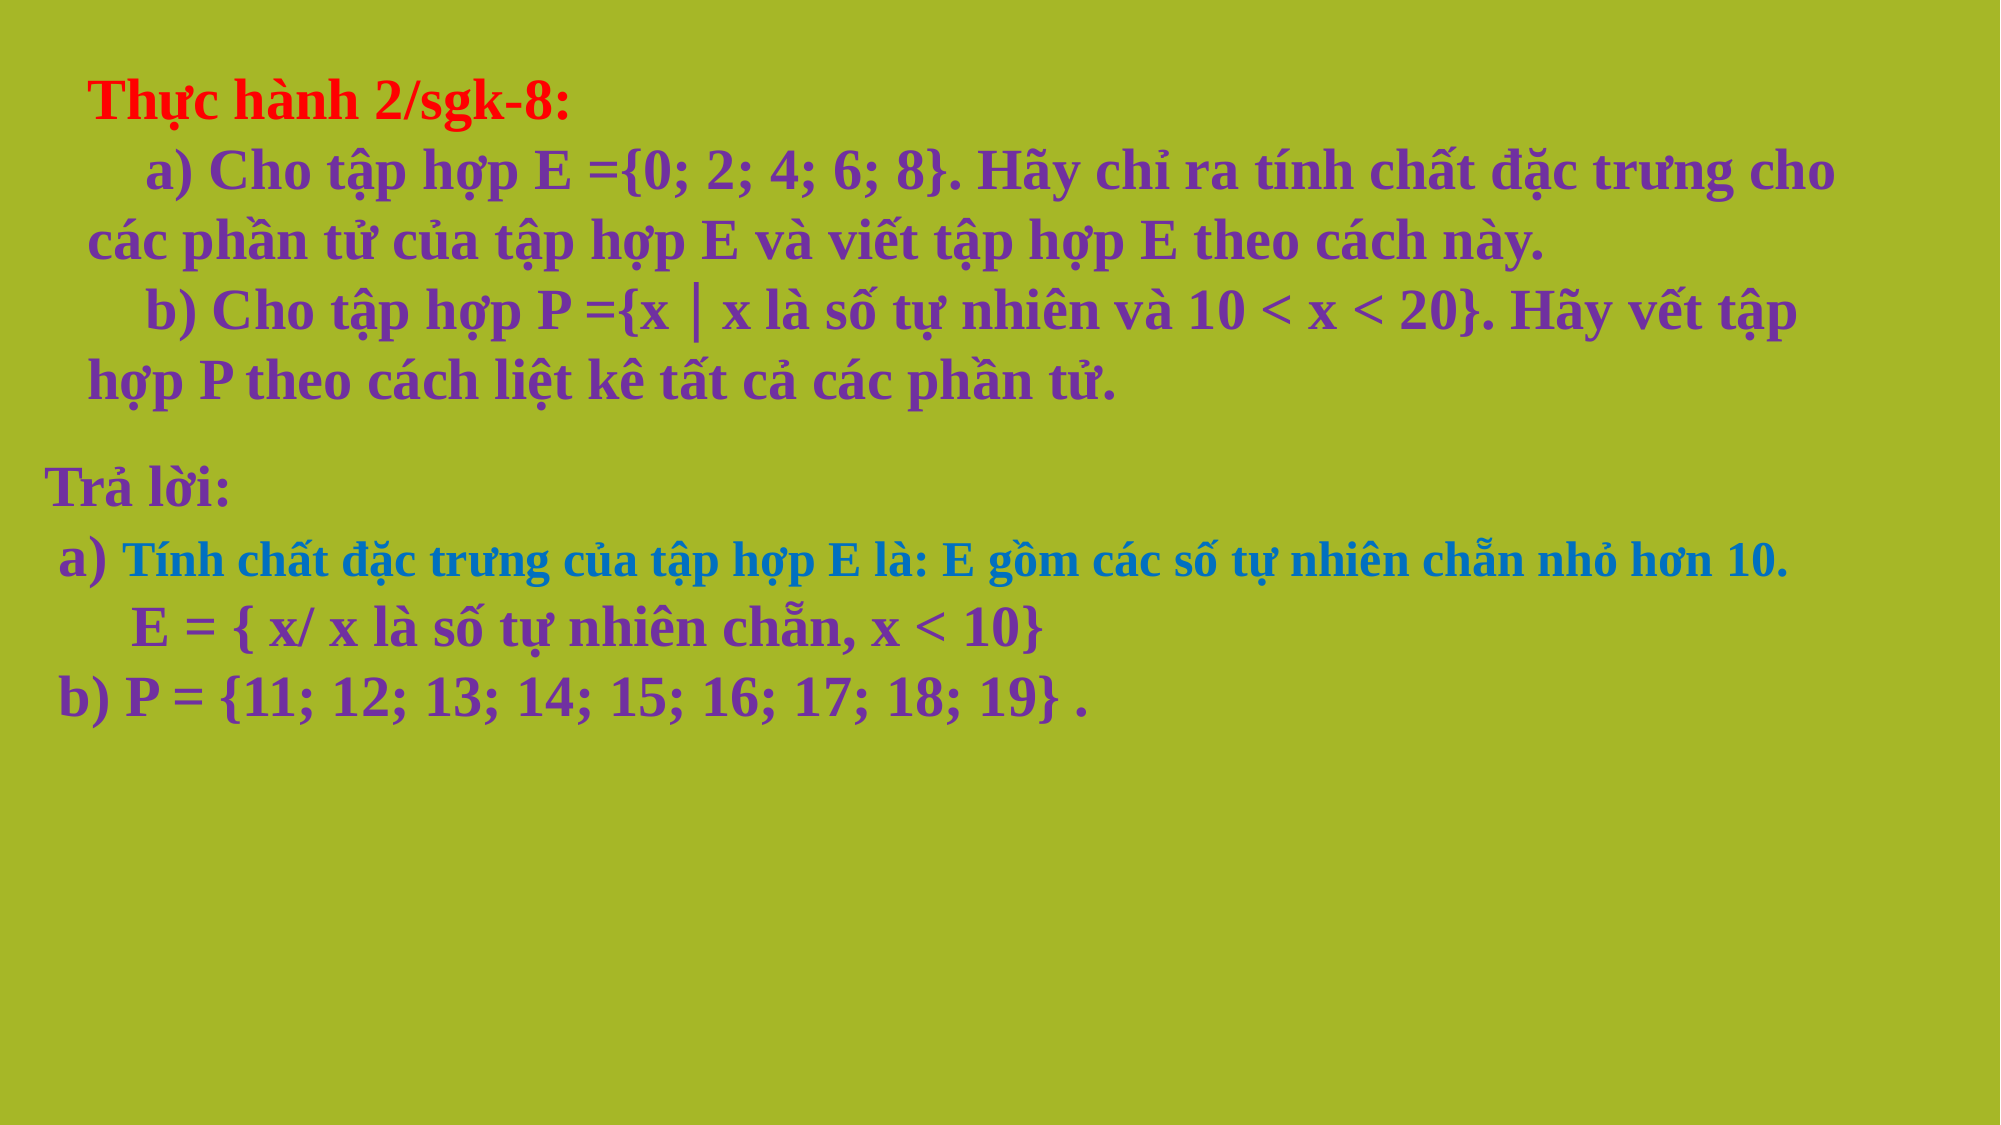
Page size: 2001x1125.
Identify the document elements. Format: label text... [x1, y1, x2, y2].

text_box Thực hành 2/sgk-8: a) Cho tập hợp E ={0; 2; 4; 6; 8}. Hãy chỉ ra tính chất đặc trưng cho các phần tử của tập hợp E và viết tập hợp E theo cách này. b) Cho tập hợp P ={x  x là số tự nhiên và 10 < x < 20}. Hãy vết tập hợp P theo cách liệt kê tất cả các phần tử. [72, 53, 1901, 419]
text_box Trả lời: a) Tính chất đặc trưng của tập hợp E là: E gồm các số tự nhiên chẵn nhỏ hơn 10. E = { x/ x là số tự nhiên chẵn, x < 10} b) P = {11; 12; 13; 14; 15; 16; 17; 18; 19} . [29, 441, 1974, 876]
